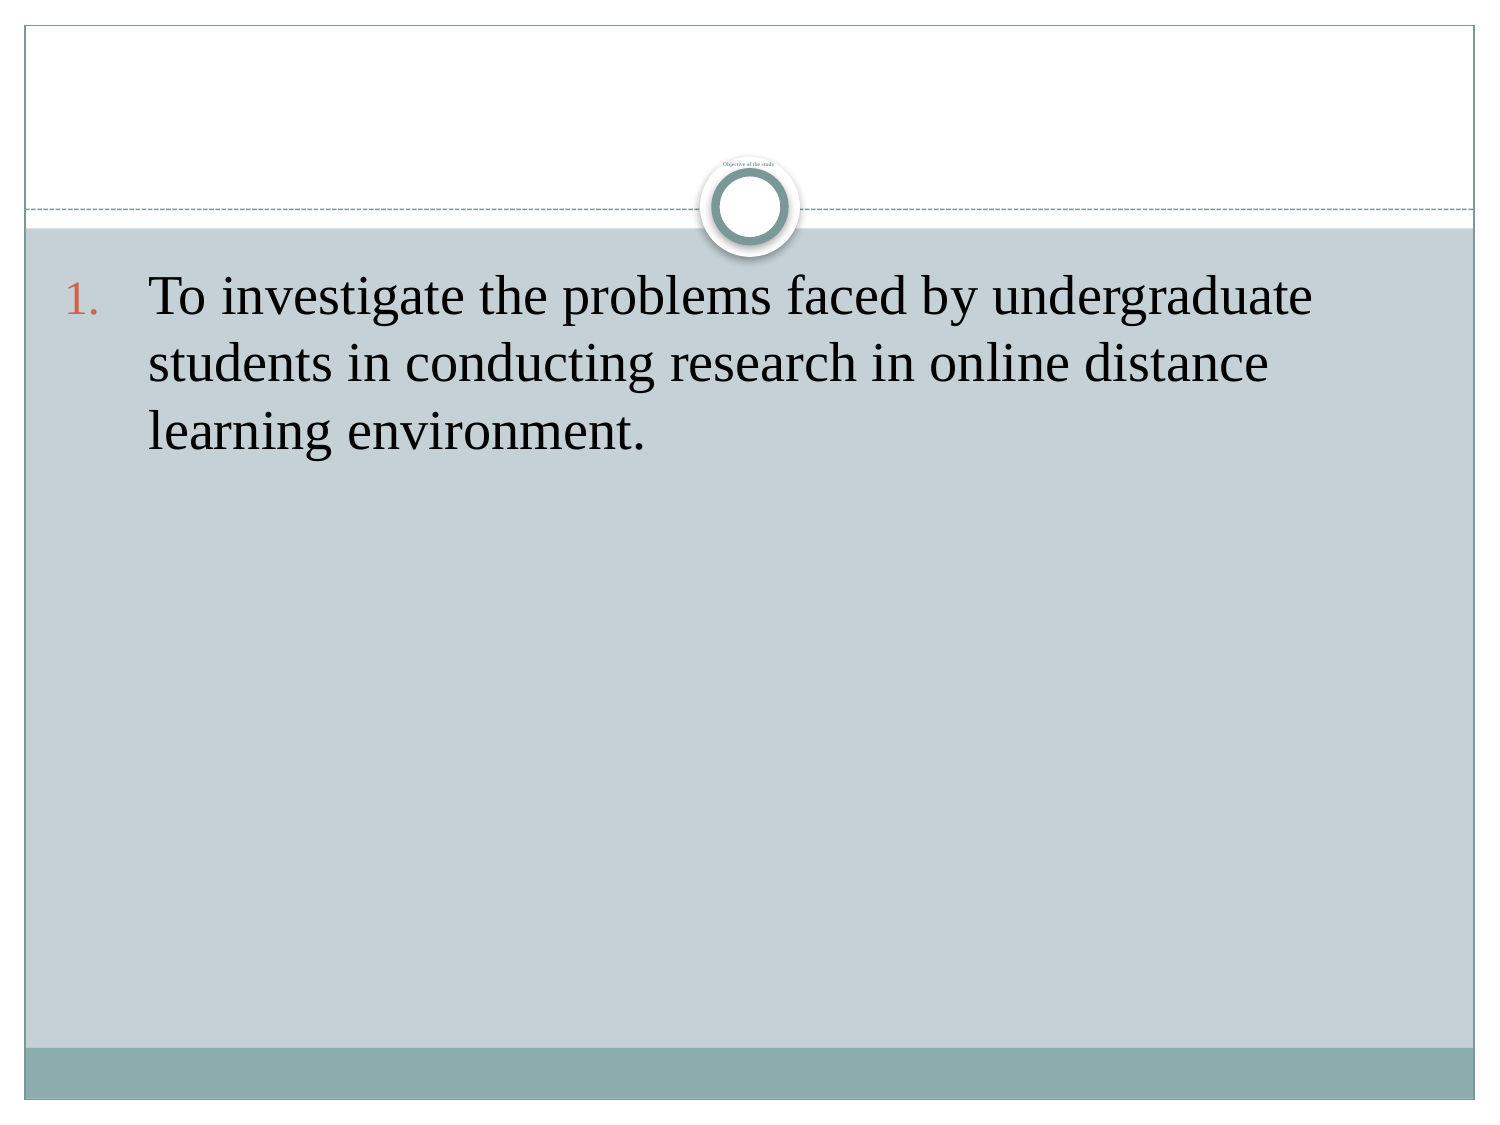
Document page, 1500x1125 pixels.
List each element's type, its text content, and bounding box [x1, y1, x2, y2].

title Objective of the study [49, 37, 1450, 175]
list To investigate the problems faced by undergraduate students in conducting research in online distance learning environment. [49, 250, 1445, 1001]
